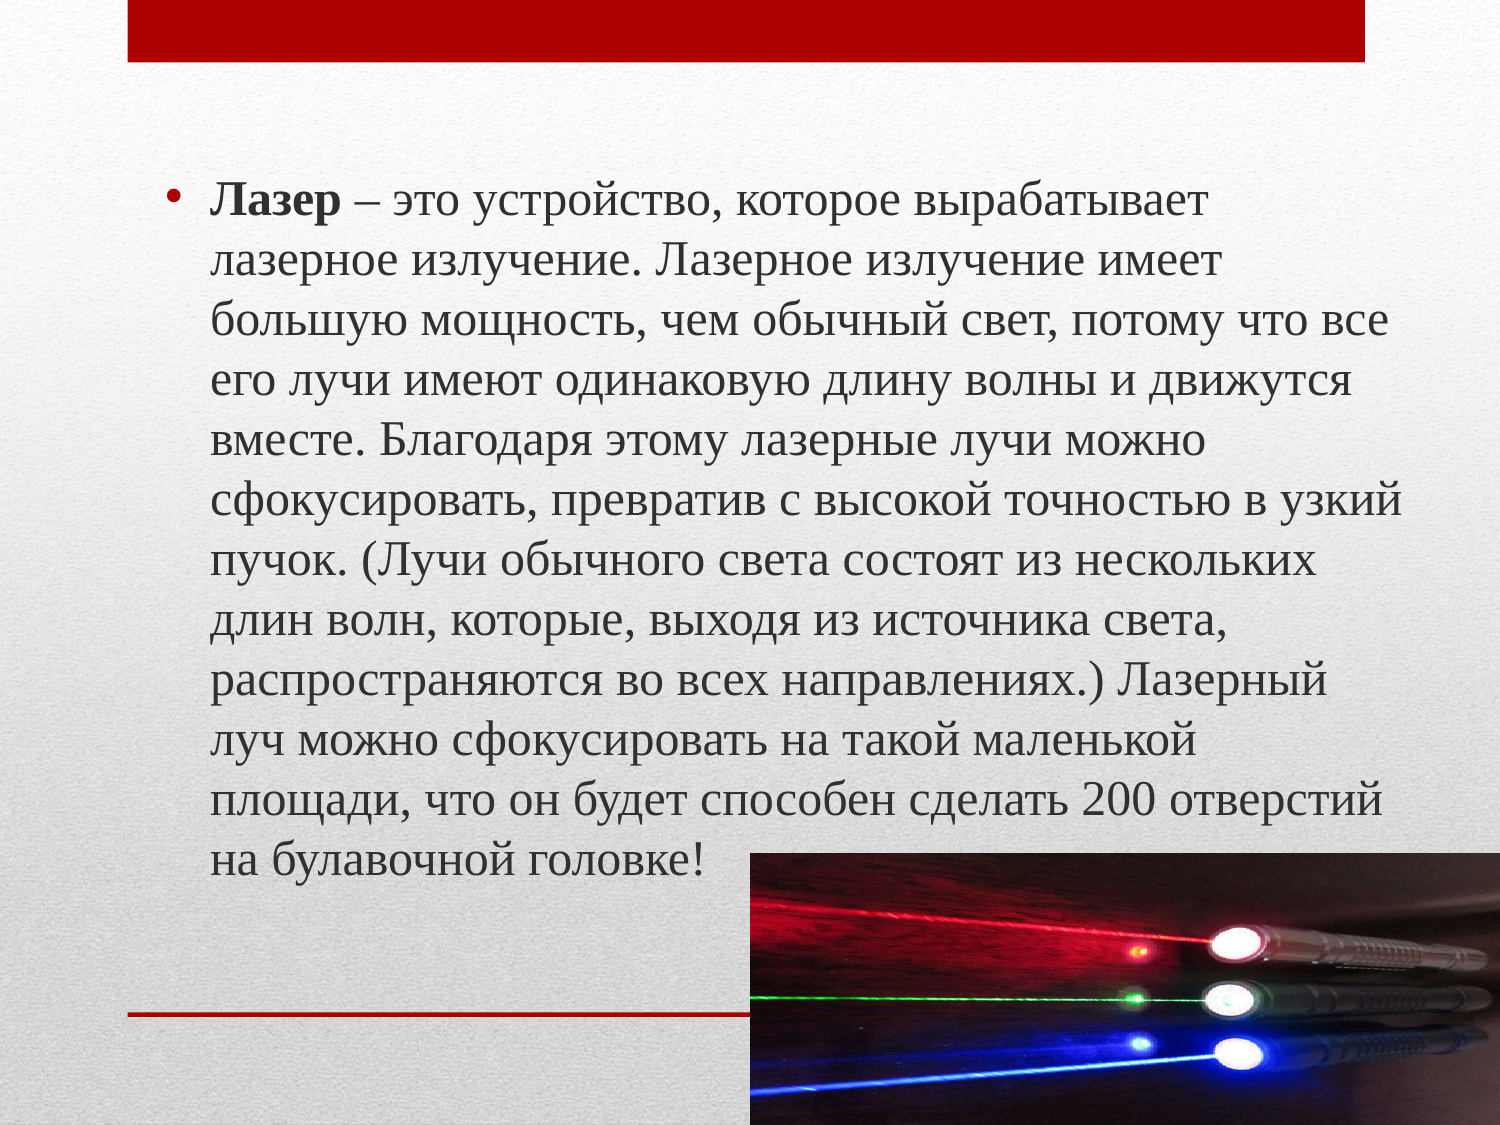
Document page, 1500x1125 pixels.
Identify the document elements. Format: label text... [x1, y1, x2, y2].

list Лазер – это устройство, которое вырабатывает лазерное излучение. Лазерное излучение имеет большую мощность, чем обычный свет, потому что все его лучи имеют одинаковую длину волны и движутся вместе. Благодаря этому лазерные лучи можно сфокусировать, превратив с высокой точностью в узкий пучок. (Лучи обычного света состоят из нескольких длин волн, которые, выходя из источника света, распространяются во всех направлениях.) Лазерный луч можно сфокусировать на такой маленькой площади, что он будет способен сделать 200 отверстий на булавочной головке! [150, 62, 1425, 988]
picture [749, 852, 1500, 1125]
